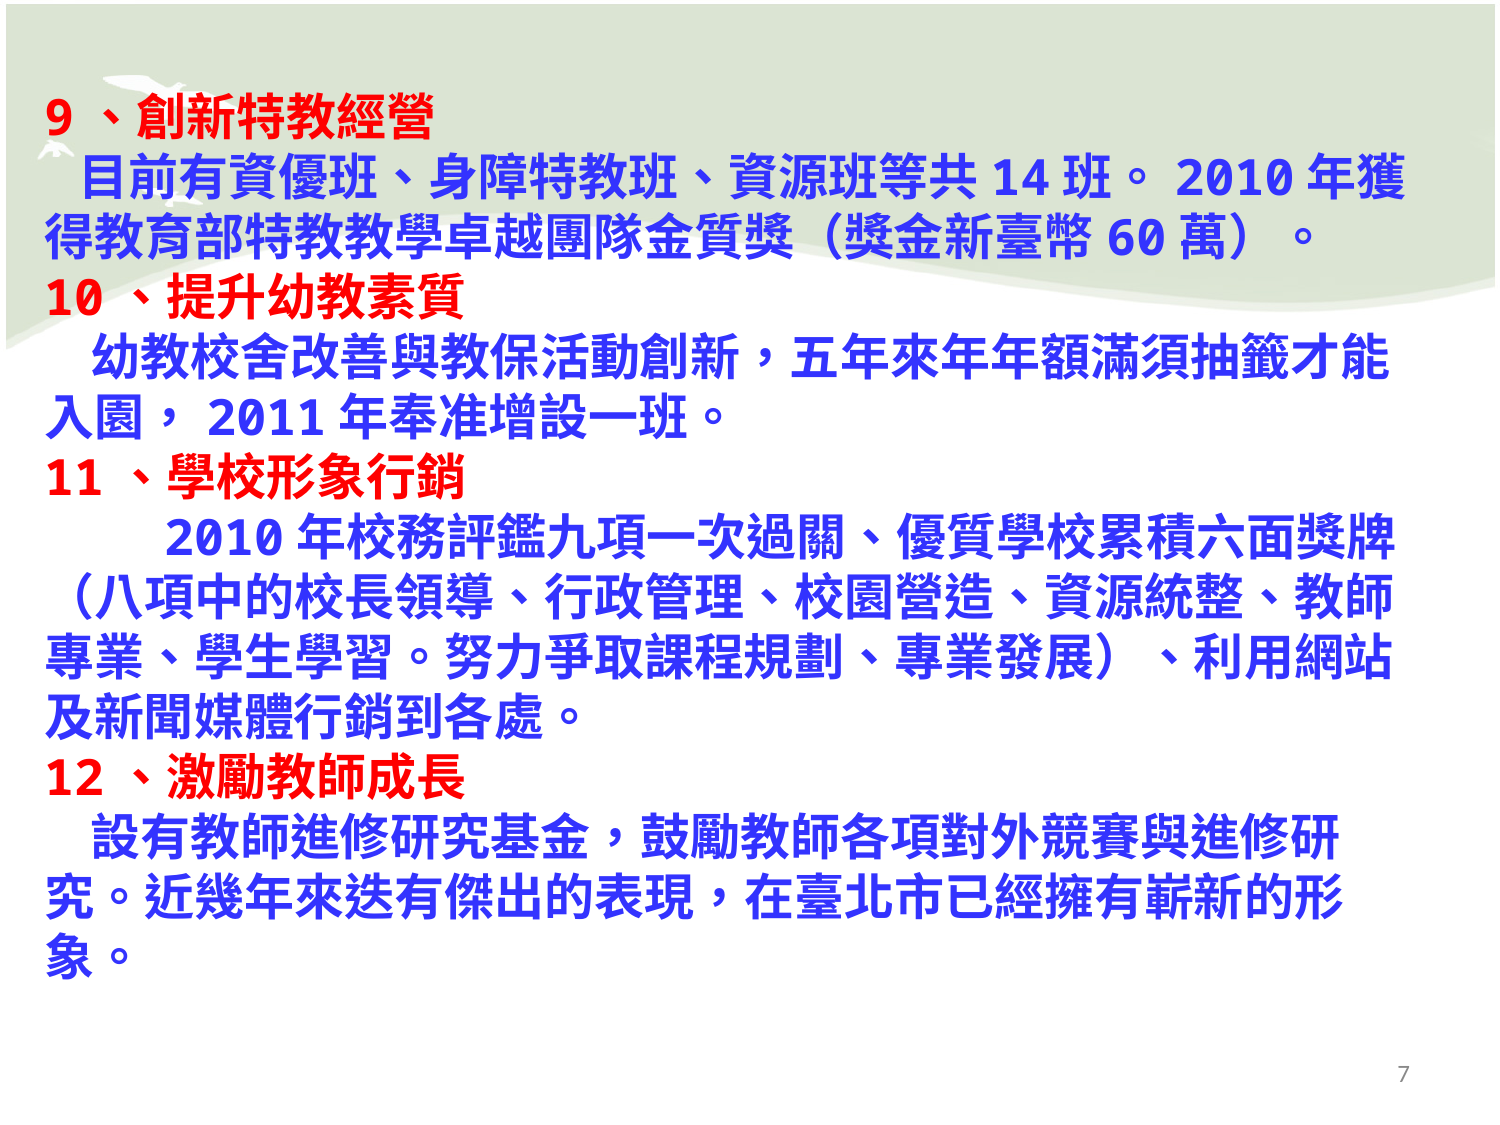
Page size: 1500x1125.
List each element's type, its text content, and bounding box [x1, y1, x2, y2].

slide_number 7 [1074, 1042, 1425, 1103]
text_box 9、創新特教經營 目前有資優班、身障特教班、資源班等共14班。2010年獲得教育部特教教學卓越團隊金質獎（獎金新臺幣60萬）。 10、提升幼教素質 幼教校舍改善與教保活動創新，五年來年年額滿須抽籤才能入園，2011年奉准增設一班。 11、學校形象行銷 2010年校務評鑑九項一次過關、優質學校累積六面獎牌（八項中的校長領導、行政管理、校園營造、資源統整、教師專業、學生學習。努力爭取課程規劃、專業發展）、利用網站及新聞媒體行銷到各處。 12、激勵教師成長 設有教師進修研究基金，鼓勵教師各項對外競賽與進修研究。近幾年來迭有傑出的表現，在臺北市已經擁有嶄新的形象。 [29, 78, 1436, 993]
picture [0, 0, 1500, 1125]
